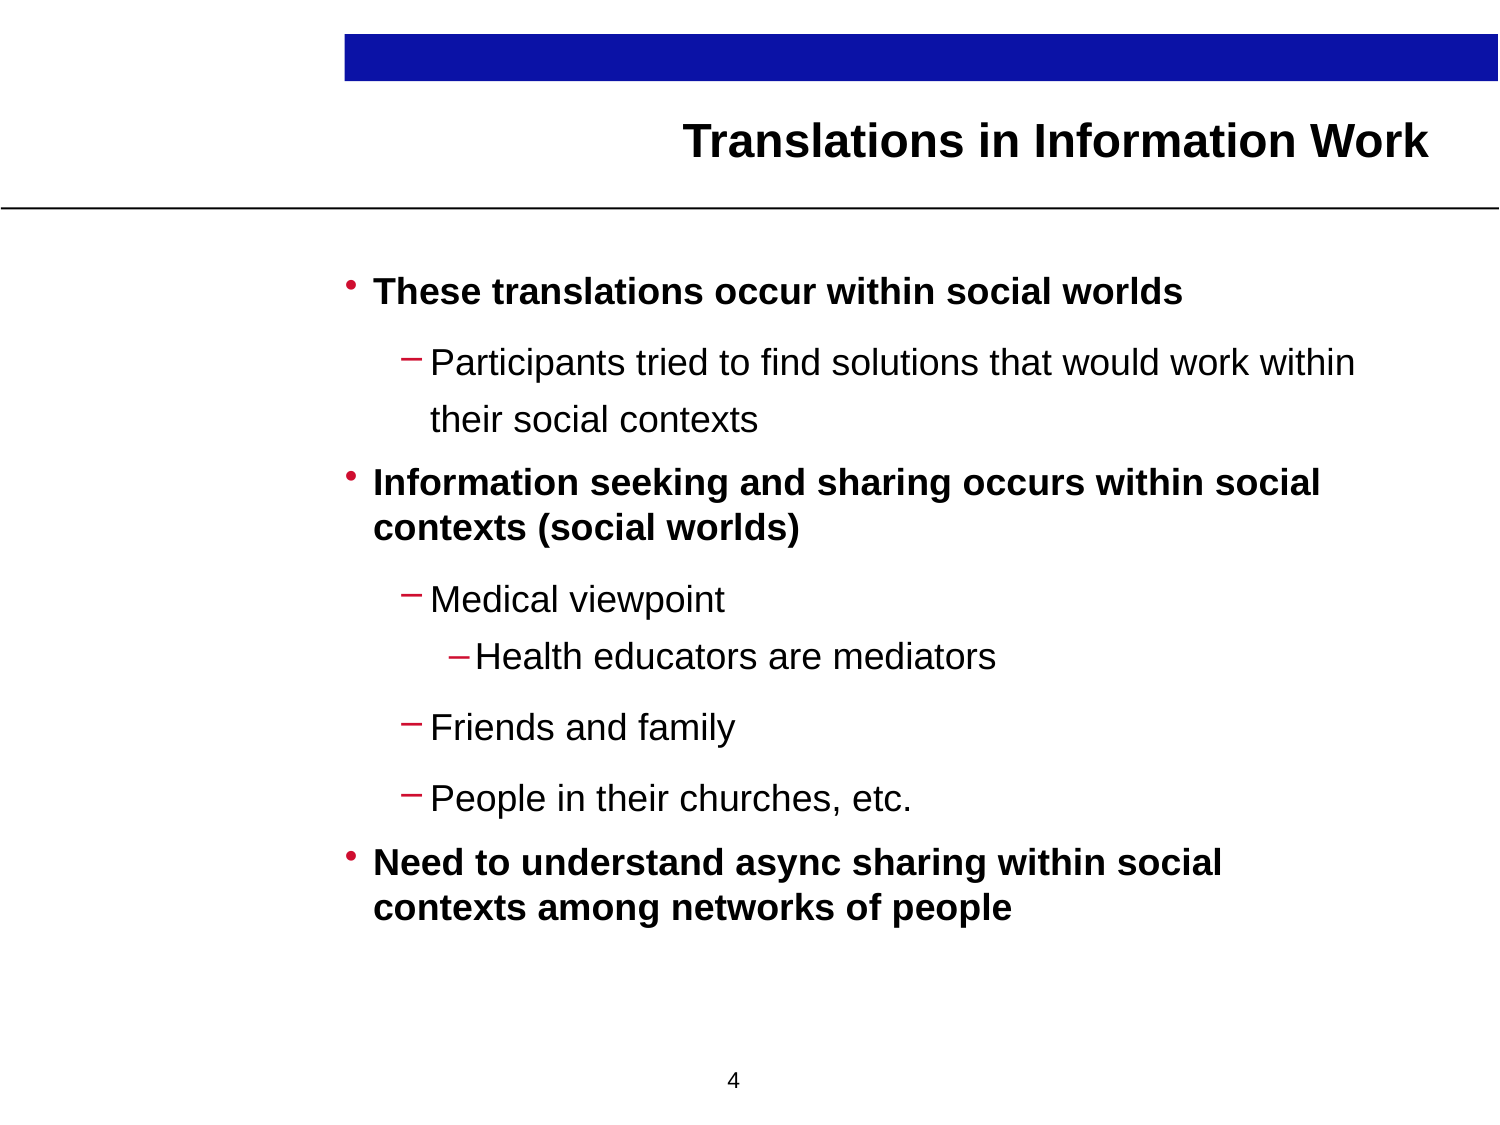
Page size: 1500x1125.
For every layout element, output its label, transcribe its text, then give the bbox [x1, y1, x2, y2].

title Translations in Information Work [342, 118, 1431, 170]
list These translations occur within social worlds Participants tried to find solutions that would work within their social contexts Information seeking and sharing occurs within social contexts (social worlds) Medical viewpoint Health educators are mediators Friends and family People in their churches, etc. Need to understand async sharing within social contexts among networks of people [344, 267, 1363, 1013]
